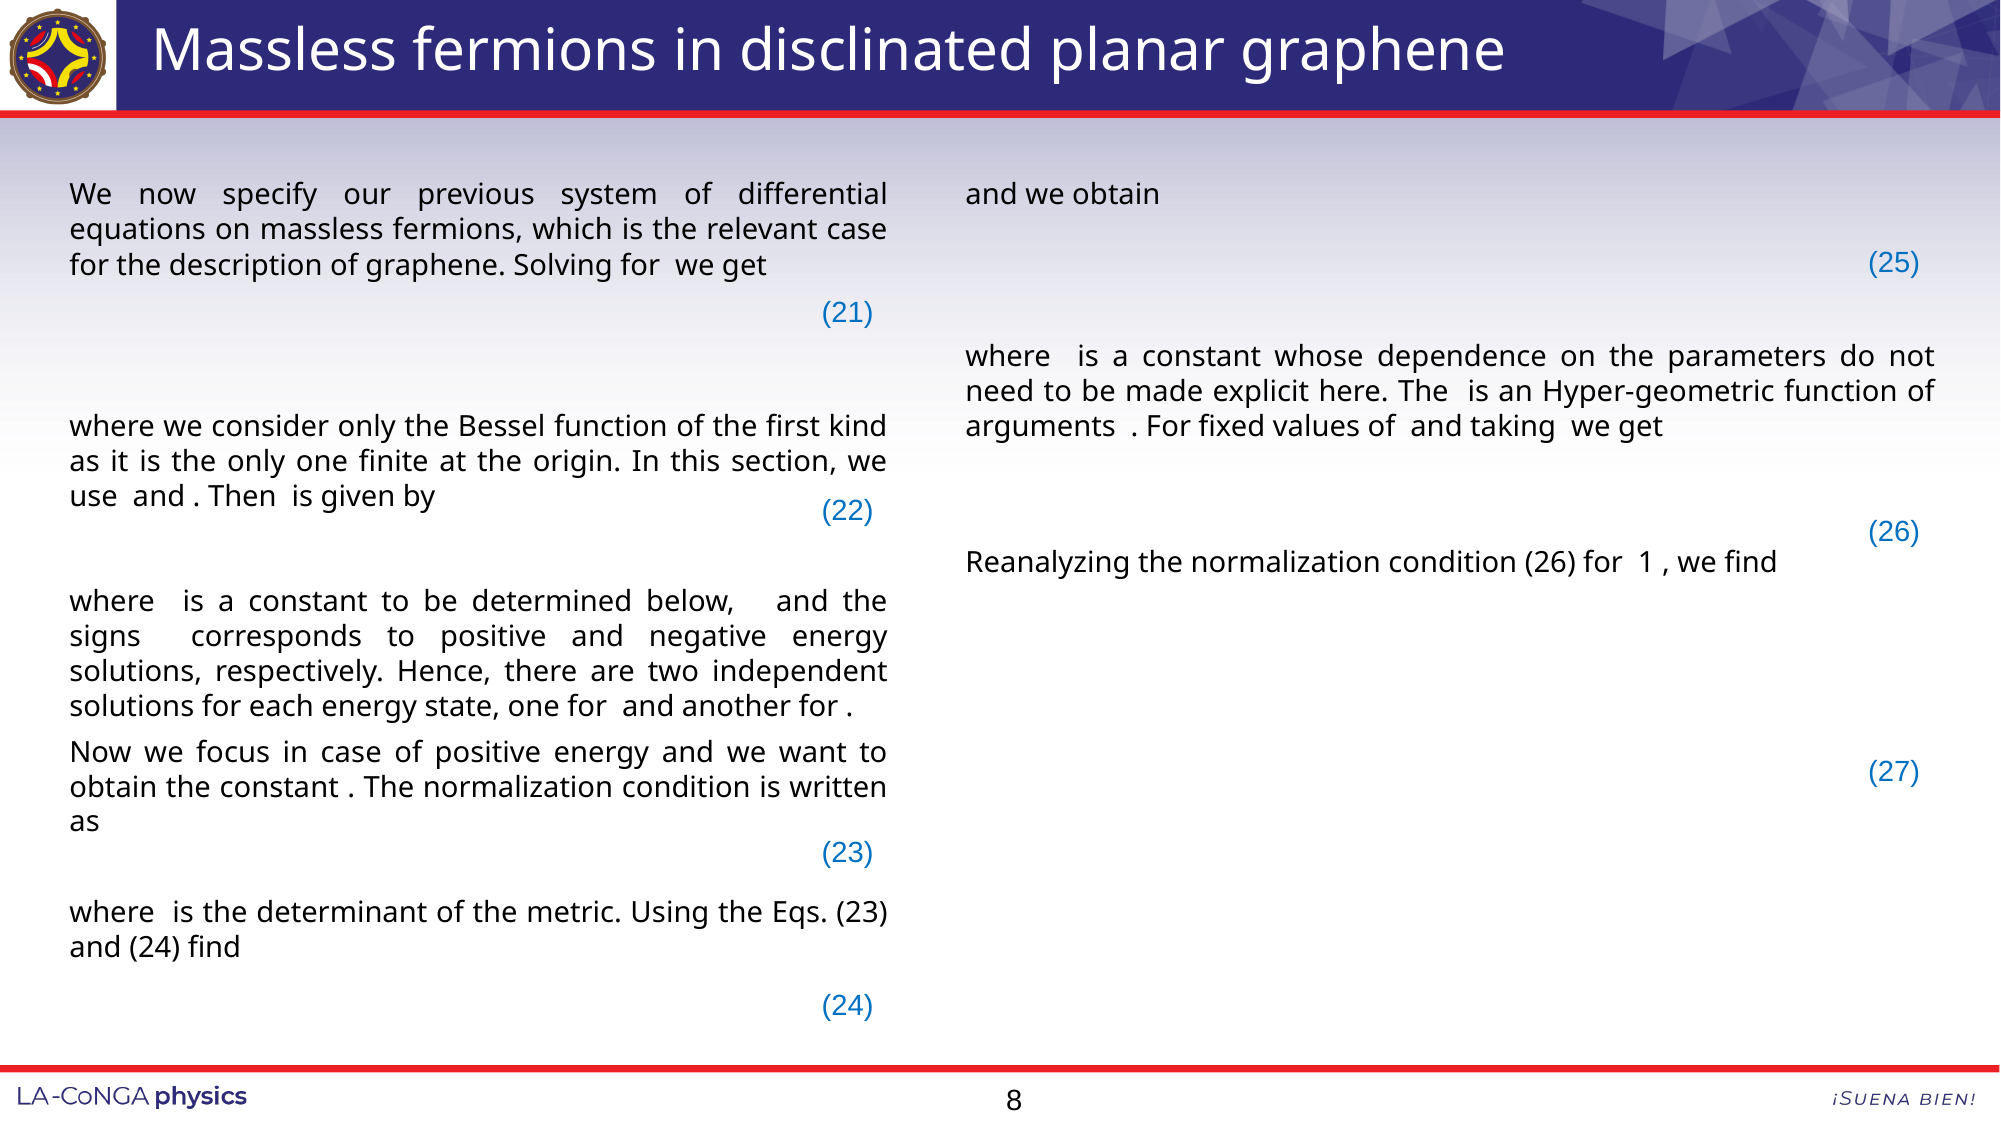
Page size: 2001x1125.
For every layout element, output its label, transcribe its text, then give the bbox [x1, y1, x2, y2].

text_box (26) [1853, 504, 1950, 555]
picture [1535, 0, 2001, 110]
picture [1829, 1089, 1980, 1109]
title Massless fermions in disclinated planar graphene [136, 12, 1862, 101]
text_box (22) [806, 484, 904, 535]
picture [364, 492, 372, 497]
picture [229, 492, 237, 498]
picture [154, 492, 162, 498]
picture [263, 492, 271, 498]
text_box (27) [1853, 744, 1950, 795]
text_box (23) [806, 825, 904, 876]
text_box (25) [1853, 236, 1950, 286]
picture [324, 492, 333, 498]
picture [105, 492, 113, 497]
text_box (21) [806, 286, 904, 336]
text_box 8 [950, 1073, 1078, 1124]
text_box (24) [806, 978, 904, 1029]
picture [15, 1082, 247, 1111]
picture [0, 118, 2001, 498]
picture [382, 492, 390, 498]
picture [8, 7, 107, 106]
picture [171, 492, 180, 498]
picture [246, 492, 254, 497]
picture [407, 492, 416, 498]
